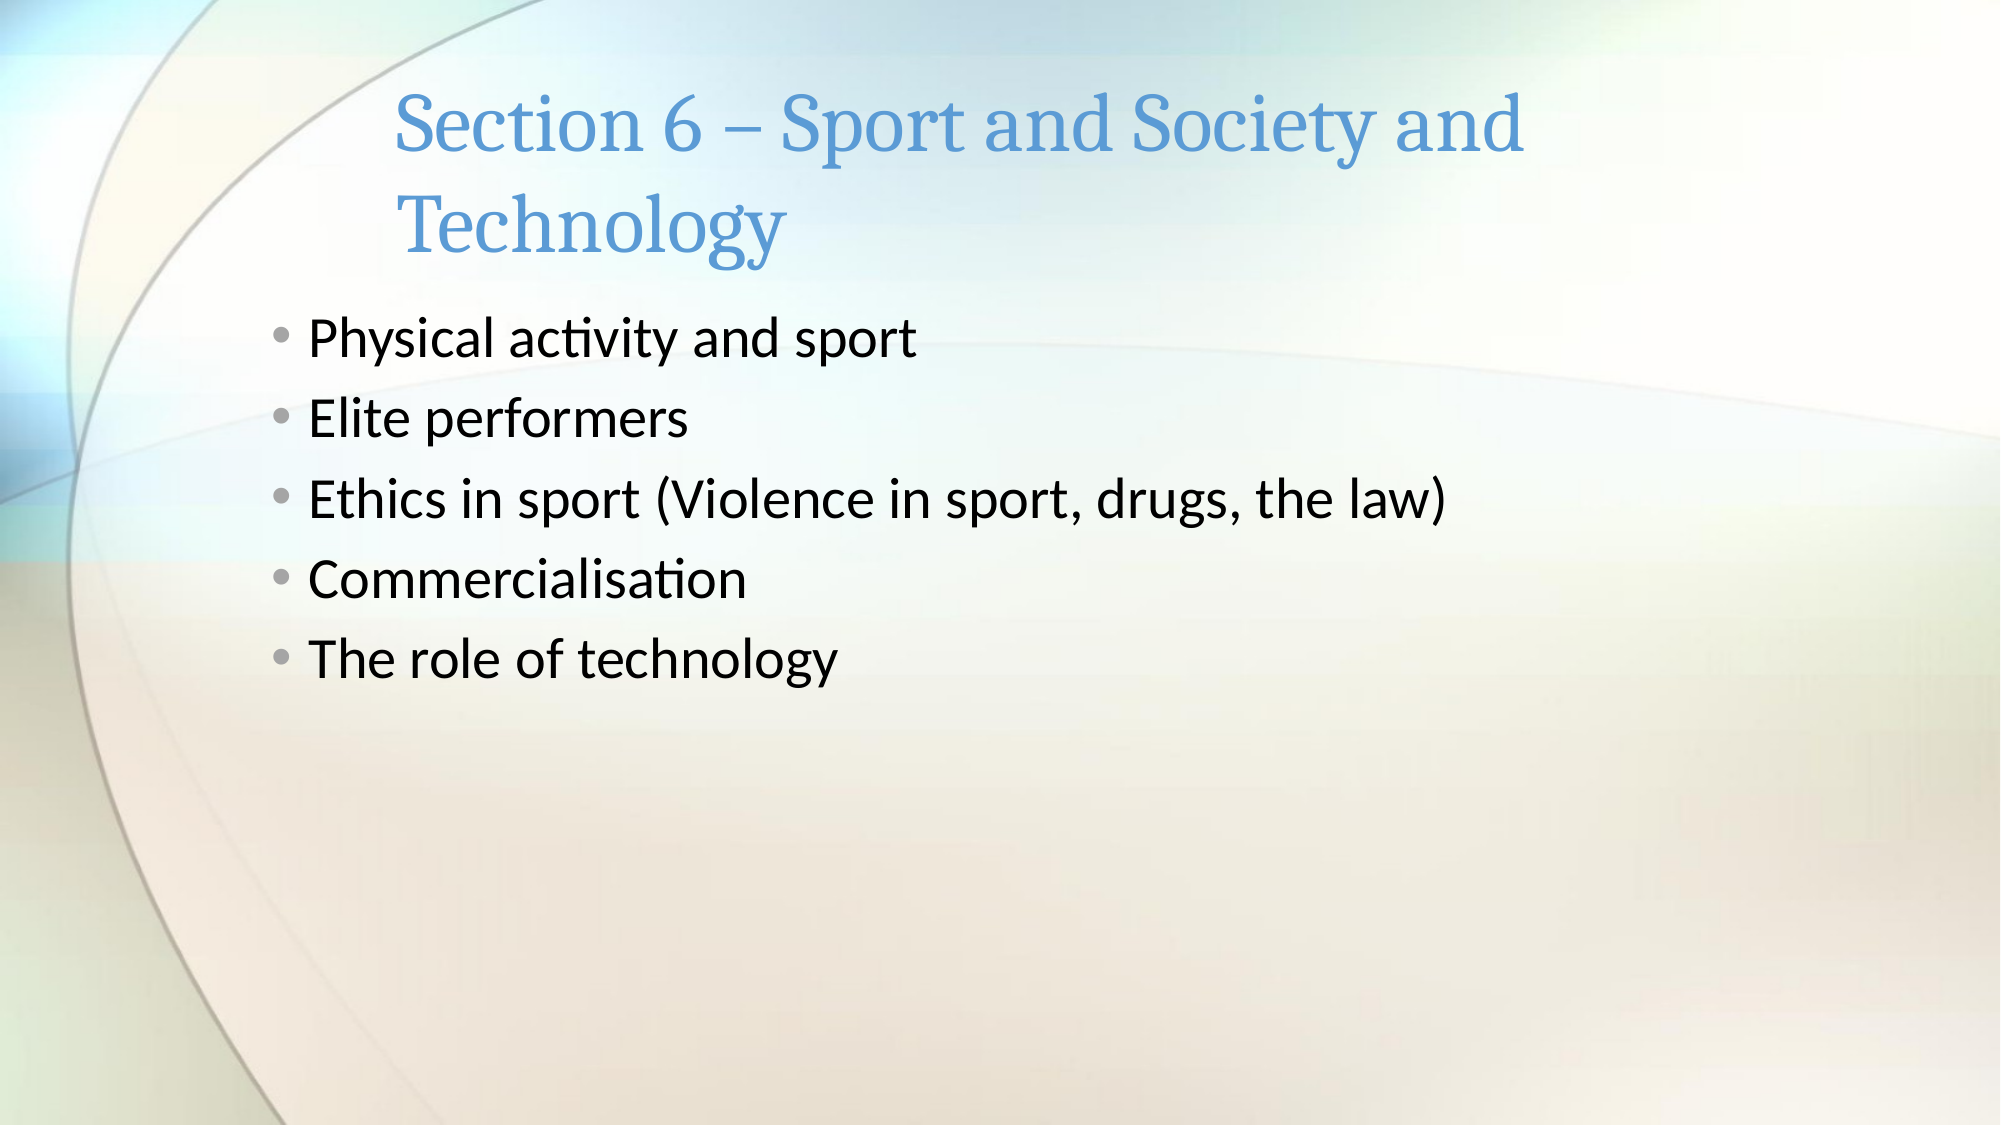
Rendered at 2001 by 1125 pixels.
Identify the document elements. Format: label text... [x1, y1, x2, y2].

picture [0, 0, 2001, 1125]
list Physical activity and sport Elite performers Ethics in sport (Violence in sport, drugs, the law) Commercialisation The role of technology [256, 299, 1863, 1014]
title Section 6 – Sport and Society and Technology [381, 59, 1863, 278]
